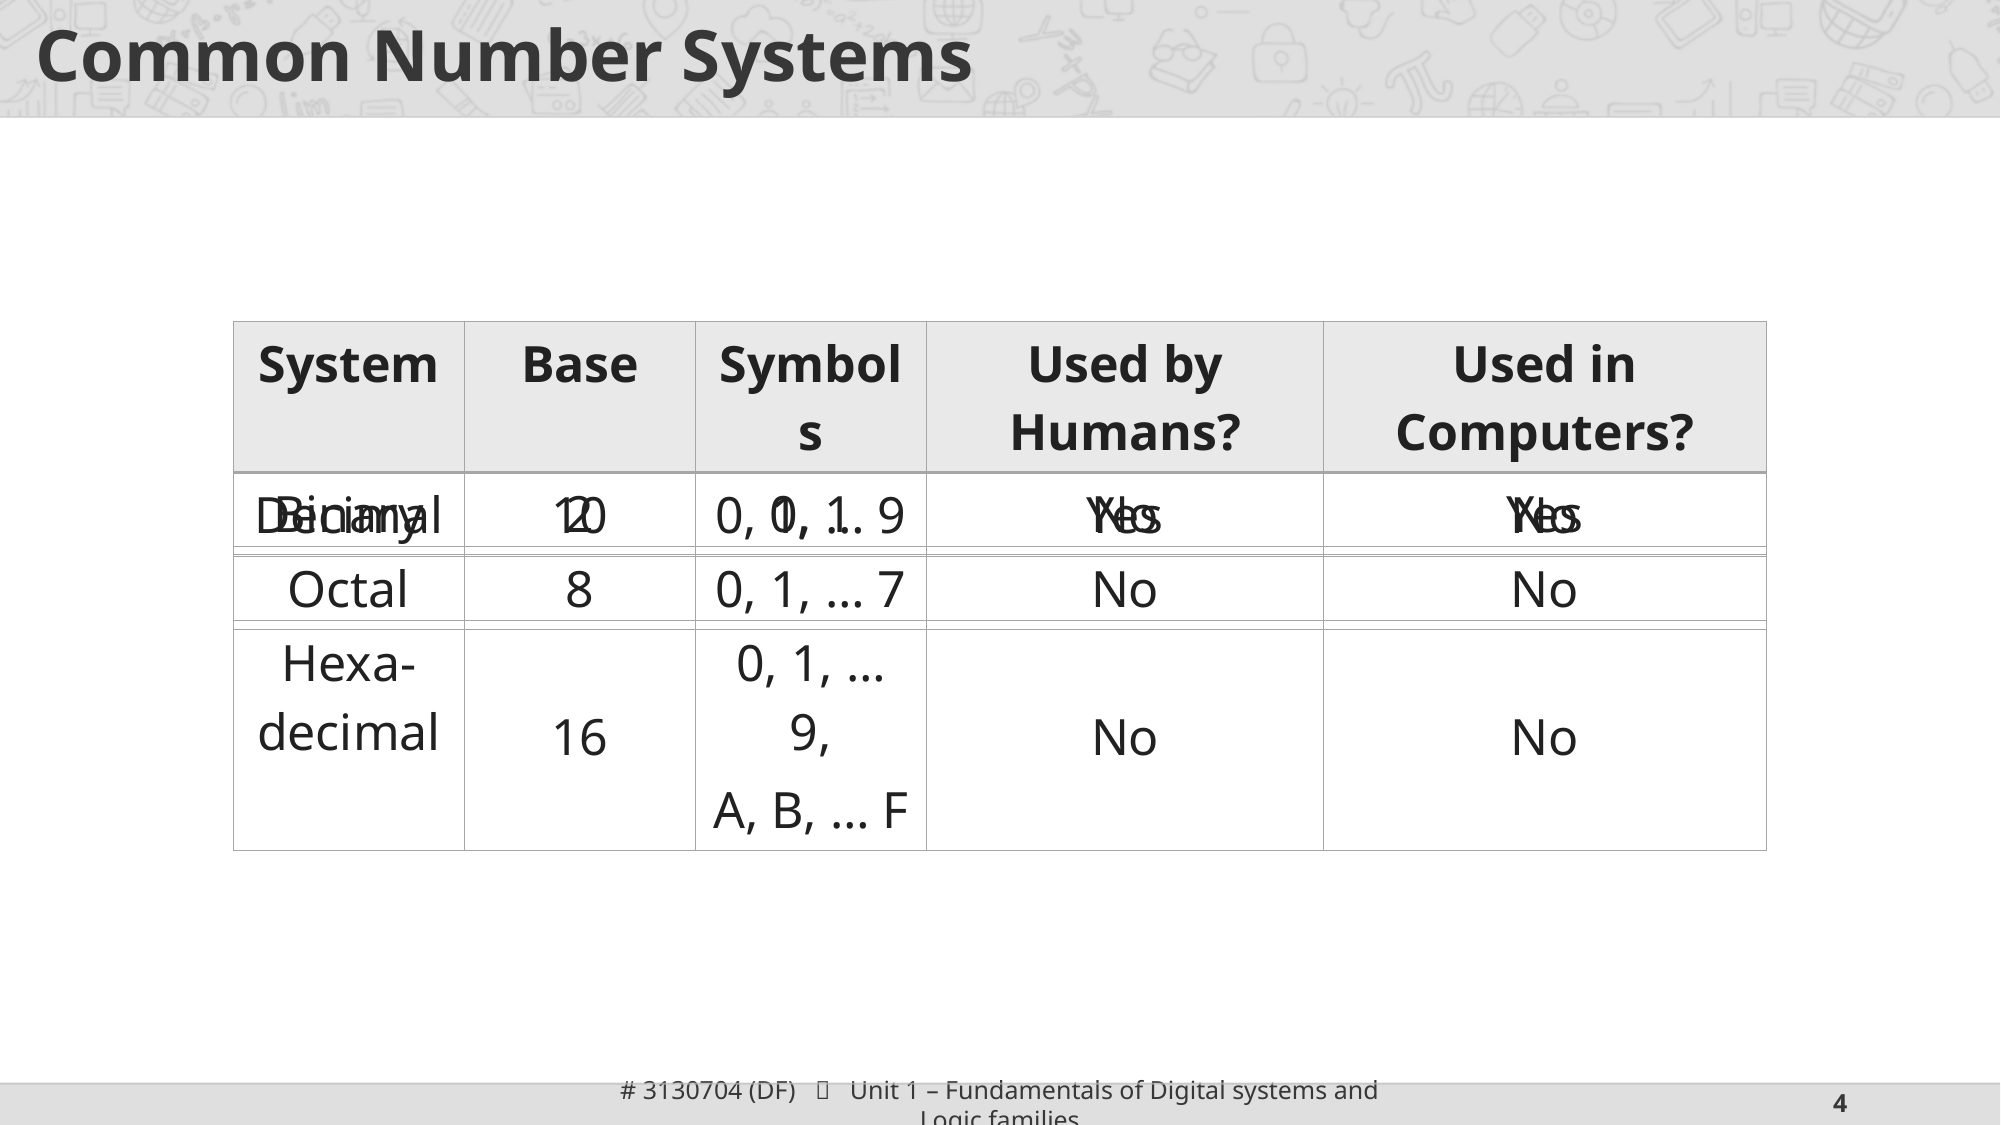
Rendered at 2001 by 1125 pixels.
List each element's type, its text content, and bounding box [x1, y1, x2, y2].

table_header Hexa- decimal [234, 621, 464, 850]
table_header 16 [465, 621, 695, 850]
table_header Symbols [696, 322, 926, 471]
table_header No [927, 472, 1323, 546]
table_header 0, 1 [696, 472, 926, 546]
table_header Used in Computers? [1324, 322, 1766, 471]
table_header No [927, 547, 1323, 620]
table_header No [1324, 547, 1766, 620]
table_header No [1324, 621, 1766, 850]
table_header Octal [234, 547, 464, 620]
table_header System [234, 322, 464, 471]
table_header Yes [1324, 472, 1766, 546]
table_header Binary [234, 472, 464, 546]
table_header Used by Humans? [927, 322, 1323, 471]
table_header 2 [465, 472, 695, 546]
table_header 0, 1, … 9, A, B, … F [696, 621, 926, 850]
table_header Base [465, 322, 695, 471]
title Common Number Systems [0, 0, 2000, 117]
table_header No [927, 621, 1323, 850]
table_header 0, 1, … 7 [696, 547, 926, 620]
table_header 8 [465, 547, 695, 620]
